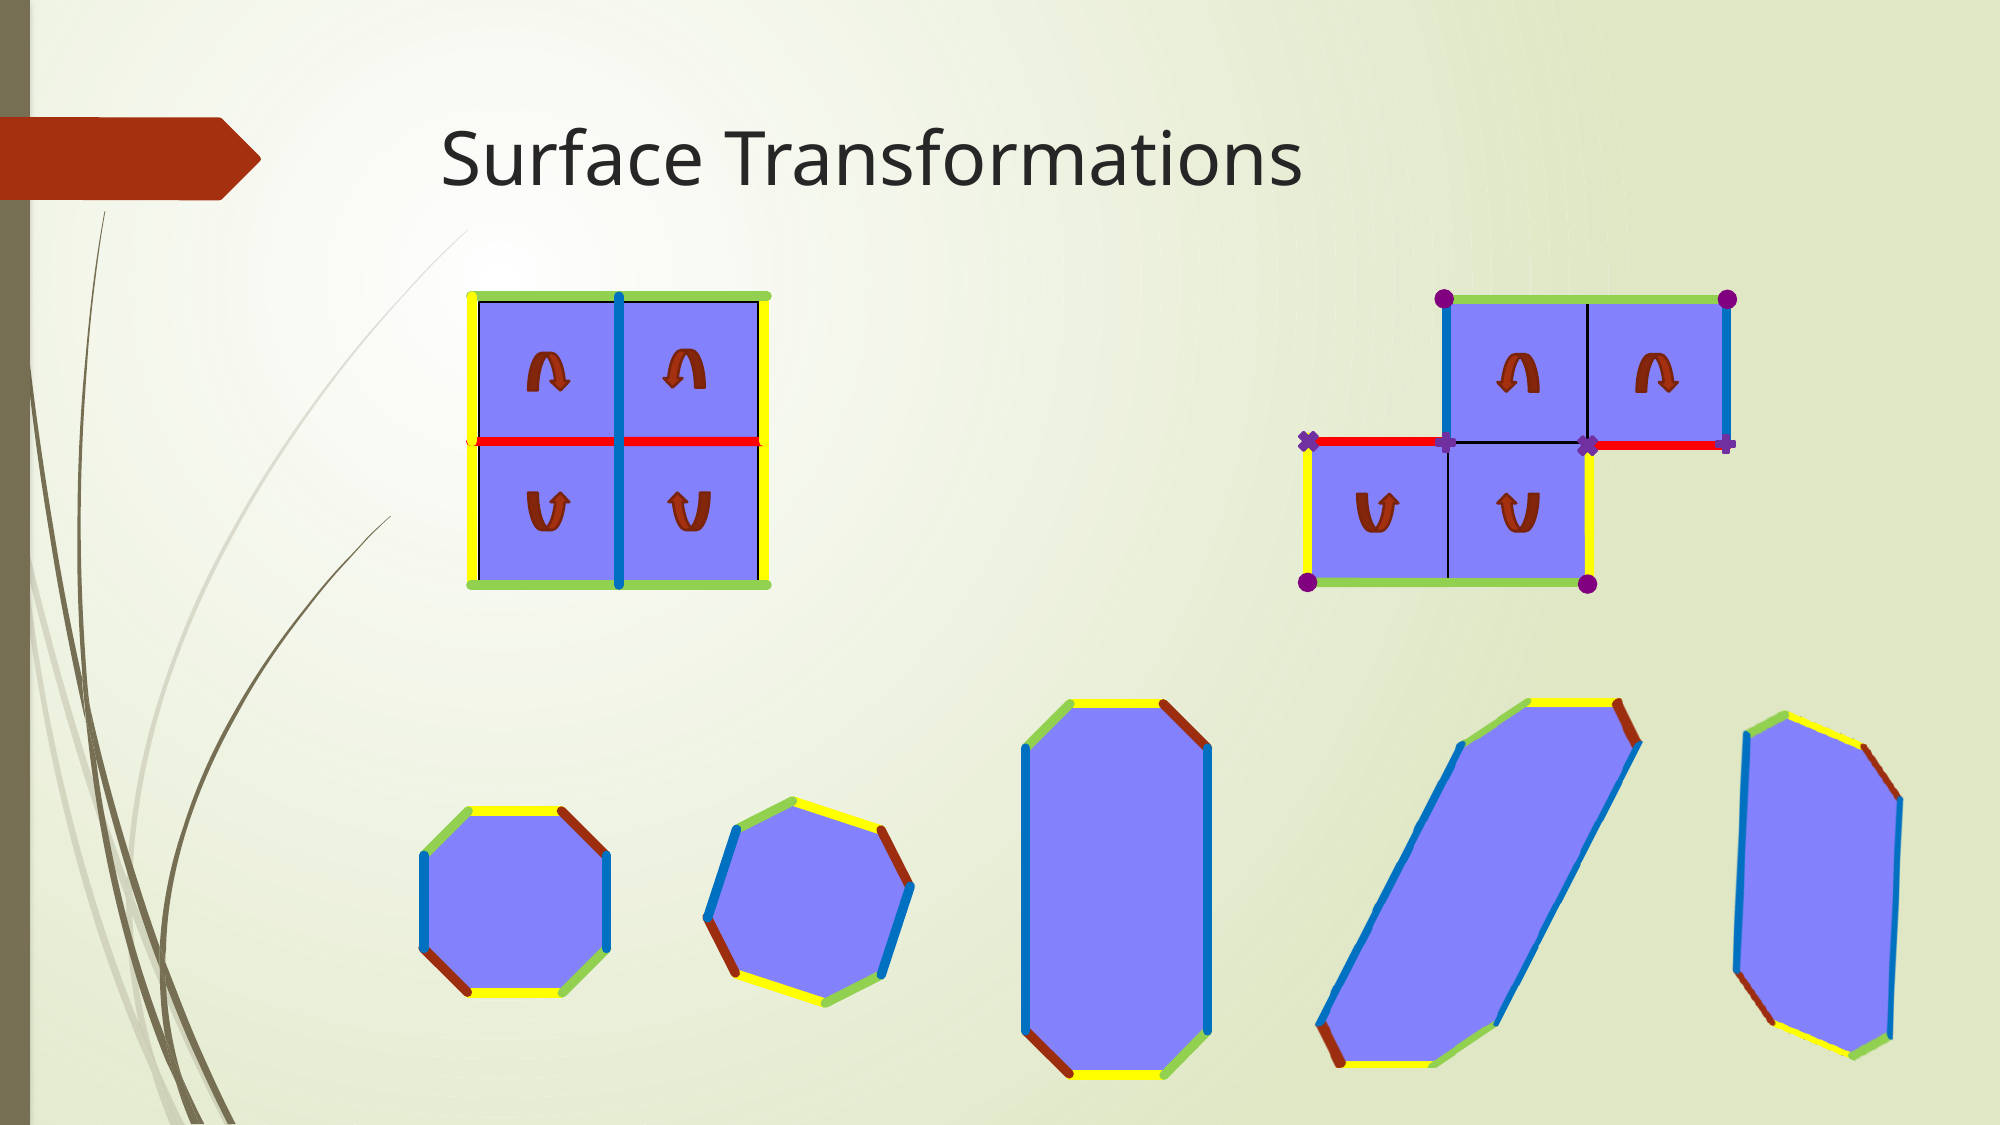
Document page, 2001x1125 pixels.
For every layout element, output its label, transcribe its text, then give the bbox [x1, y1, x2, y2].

picture [1289, 621, 2000, 1125]
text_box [1025, 703, 1208, 1076]
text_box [422, 810, 607, 994]
title Surface Transformations [425, 102, 1888, 221]
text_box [1294, 290, 1739, 593]
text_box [716, 810, 901, 994]
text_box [470, 295, 768, 586]
